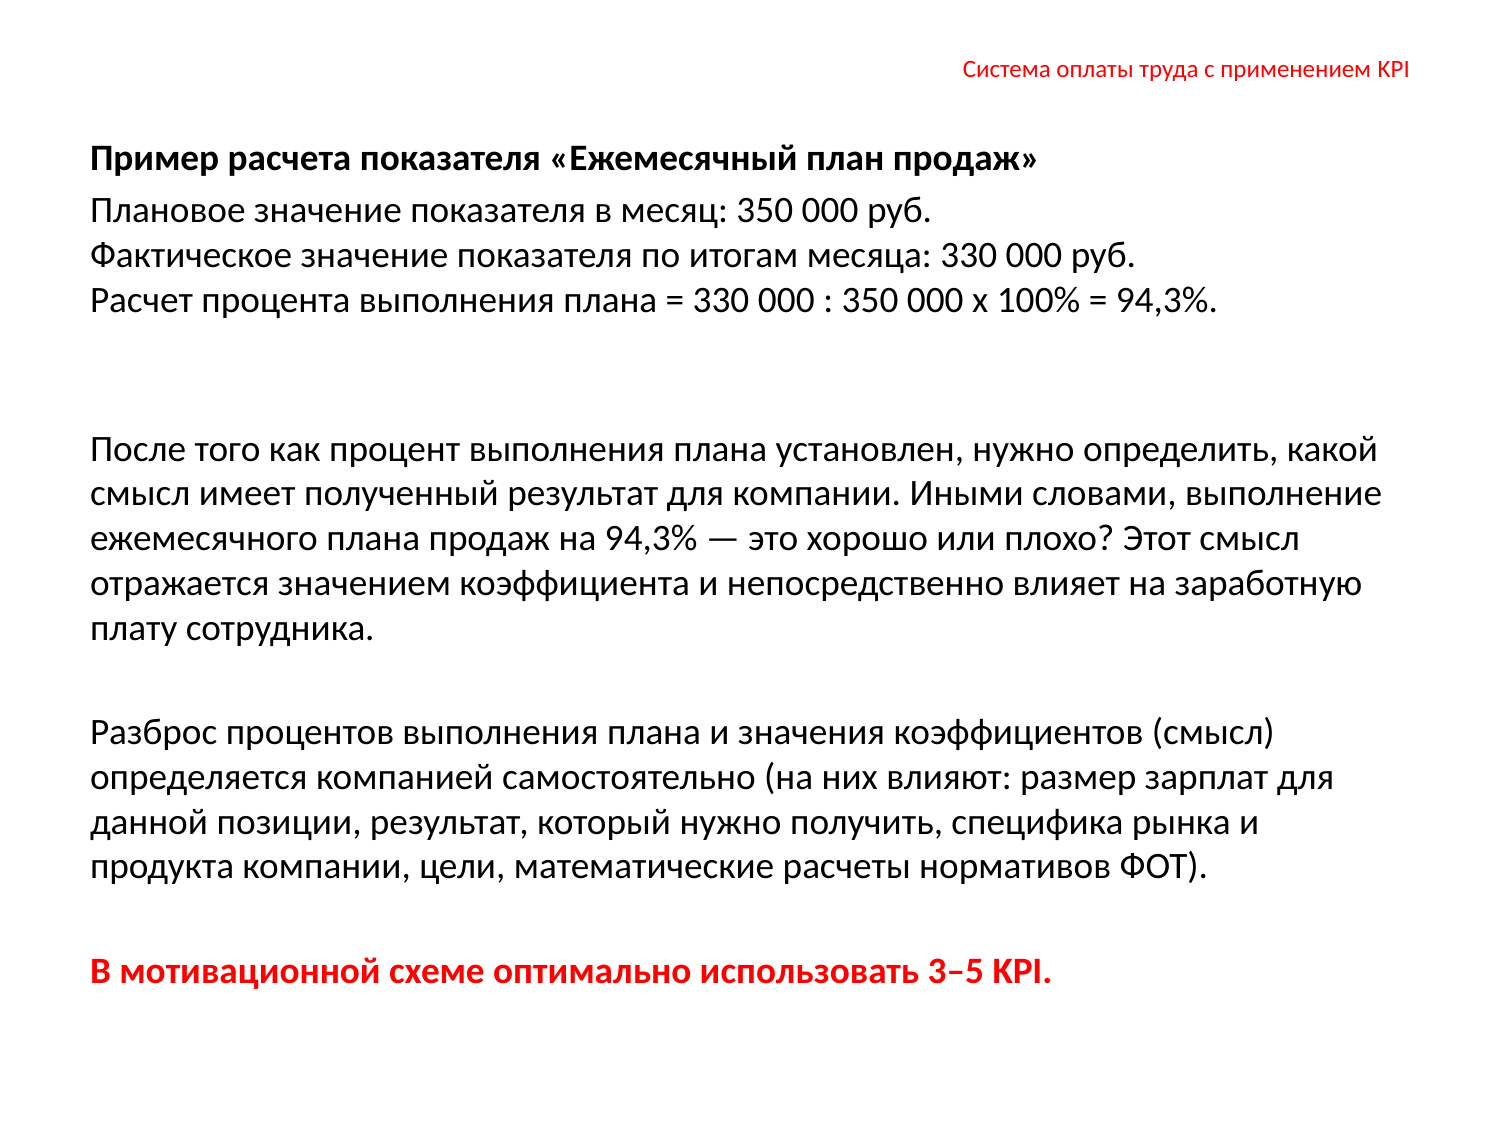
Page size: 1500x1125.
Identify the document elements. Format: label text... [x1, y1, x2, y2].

list Пример расчета показателя «Ежемесячный план продаж» Плановое значение показателя в месяц: 350 000 руб. Фактическое значение показателя по итогам месяца: 330 000 руб. Расчет процента выполнения плана = 330 000 : 350 000 х 100% = 94,3%. После того как процент выполнения плана установлен, нужно определить, какой смысл имеет полученный результат для компании. Иными словами, выполнение ежемесячного плана продаж на 94,3% — это хорошо или плохо? Этот смысл отражается значением коэффициента и непосредственно влияет на заработную плату сотрудника. Разброс процентов выполнения плана и значения коэффициентов (смысл) определяется компанией самостоятельно (на них влияют: размер зарплат для данной позиции, результат, который нужно получить, специфика рынка и продукта компании, цели, математические расчеты нормативов ФОТ). В мотивационной схеме оптимально использовать 3–5 KPI. [75, 125, 1425, 1005]
title Система оплаты труда с применением KPI [75, 45, 1425, 90]
